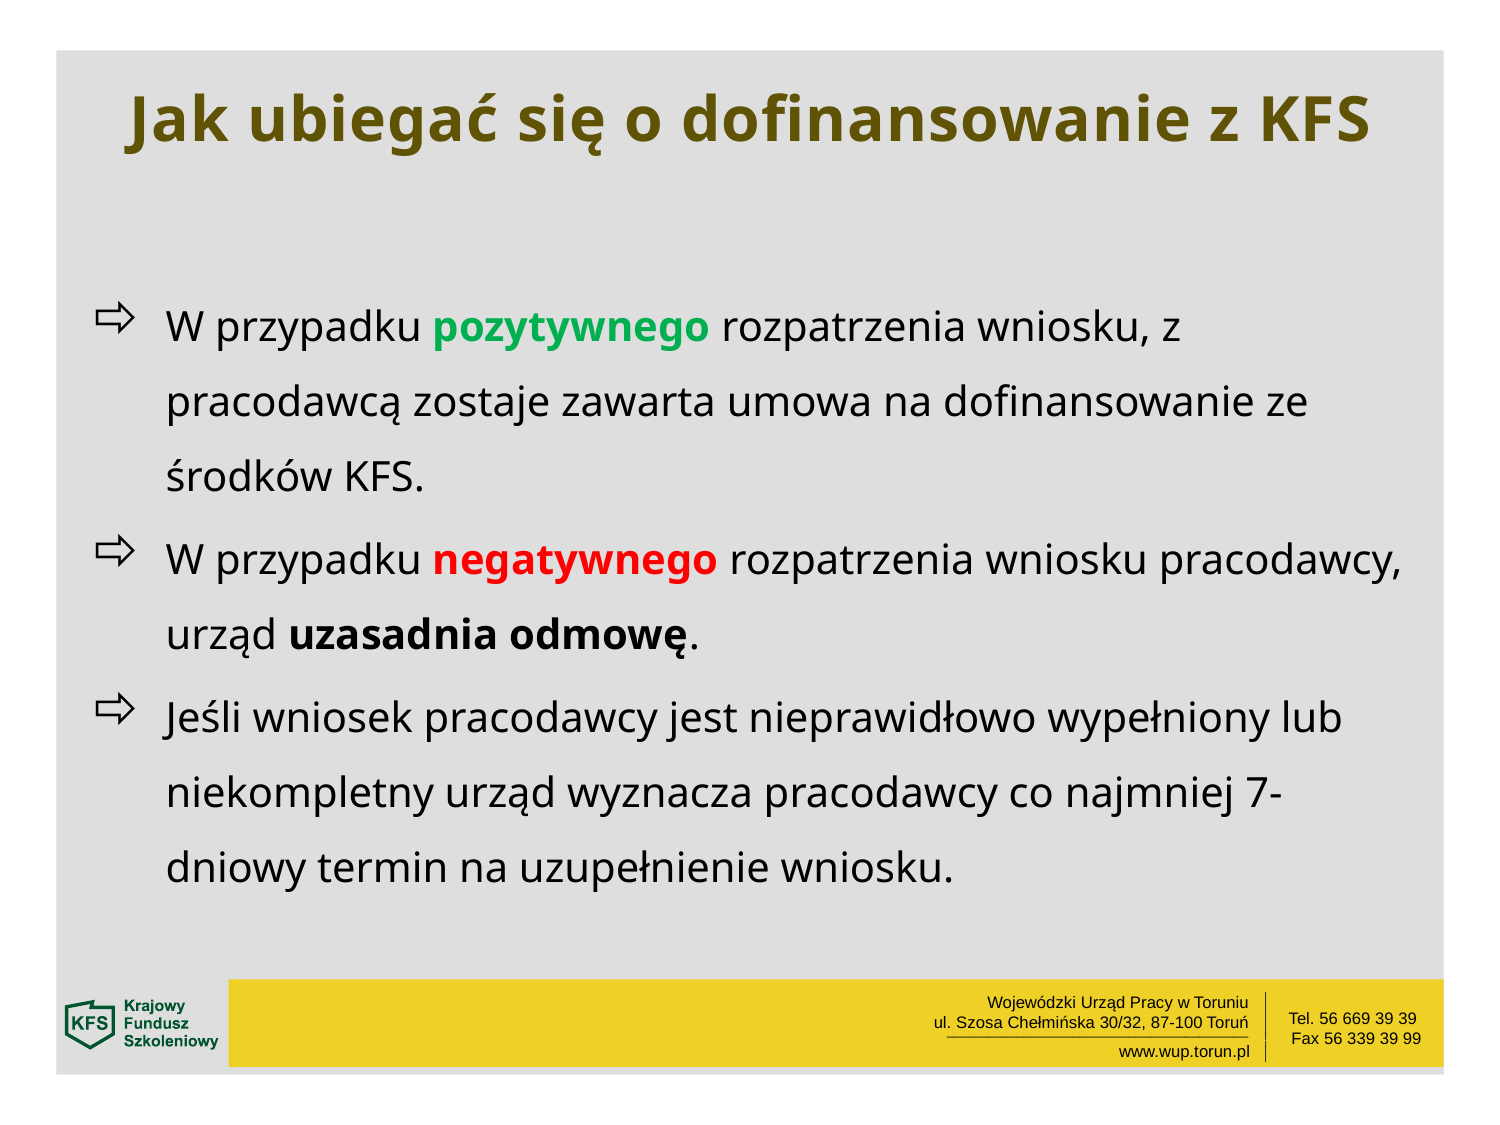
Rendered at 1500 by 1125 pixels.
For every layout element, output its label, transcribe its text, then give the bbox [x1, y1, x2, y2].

text_box W przypadku pozytywnego rozpatrzenia wniosku, z pracodawcą zostaje zawarta umowa na dofinansowanie ze środków KFS. W przypadku negatywnego rozpatrzenia wniosku pracodawcy, urząd uzasadnia odmowę. Jeśli wniosek pracodawcy jest nieprawidłowo wypełniony lub niekompletny urząd wyznacza pracodawcy co najmniej 7-dniowy termin na uzupełnienie wniosku. [76, 267, 1424, 941]
list Jak ubiegać się o dofinansowanie z KFS [91, 71, 1412, 134]
